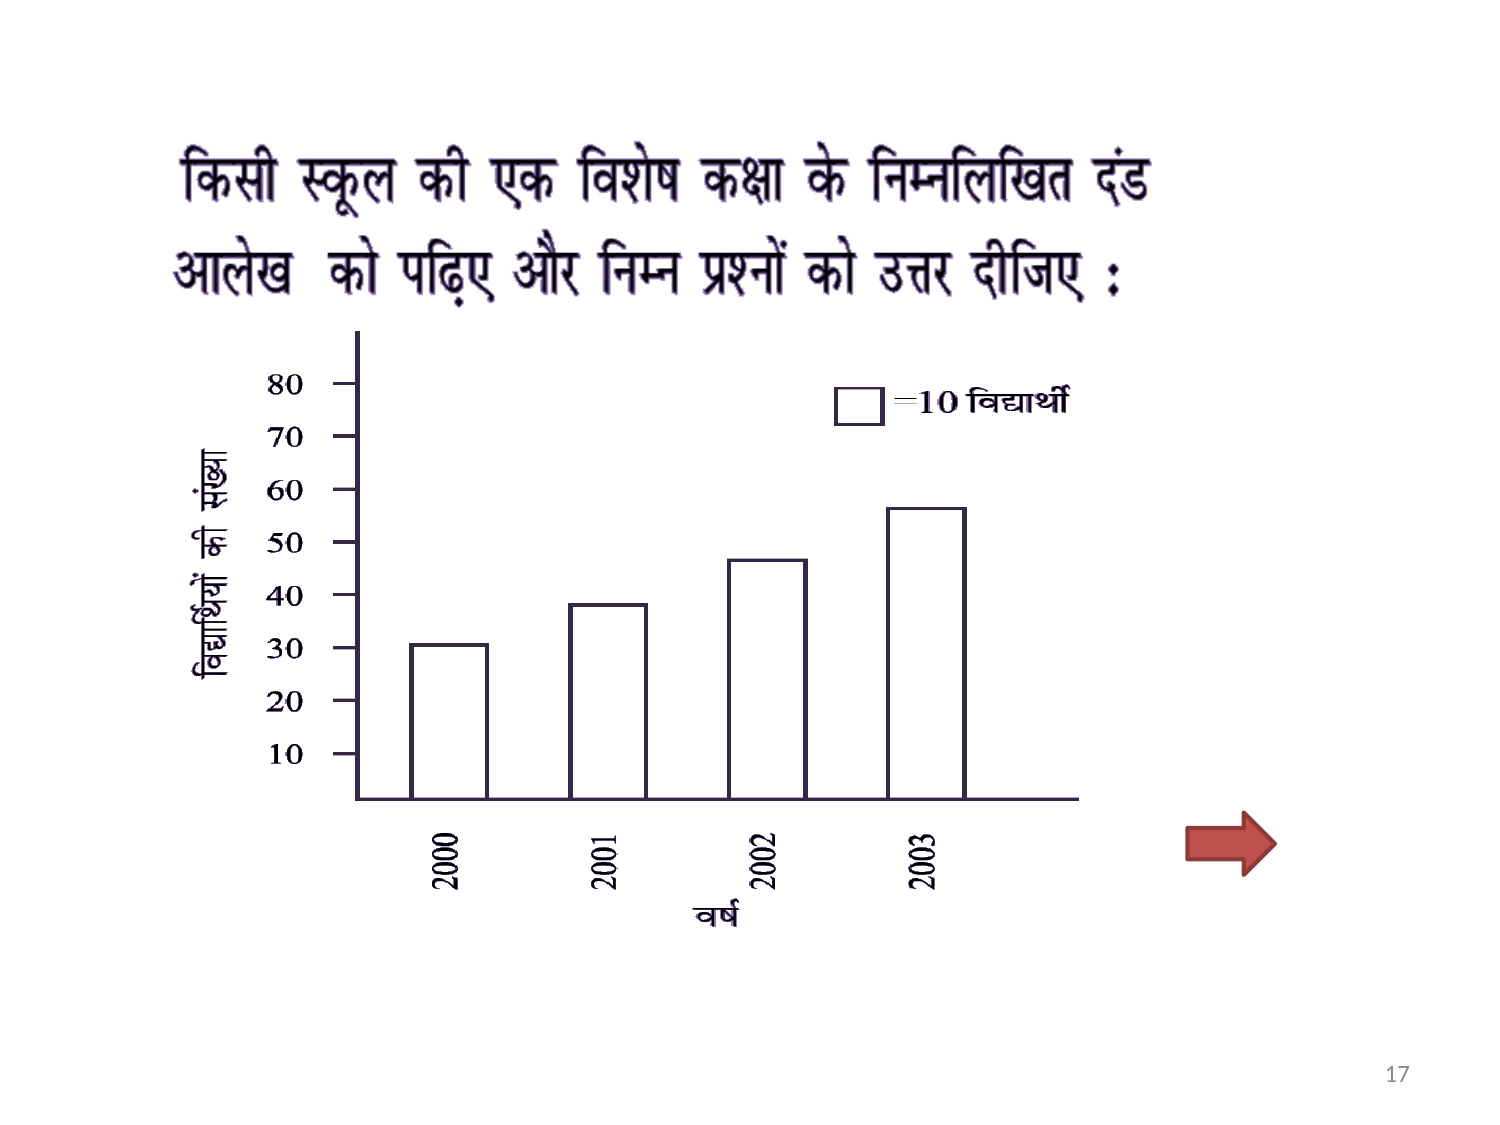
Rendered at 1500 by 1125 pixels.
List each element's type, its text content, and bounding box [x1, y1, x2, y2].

picture [162, 124, 1188, 938]
text_box [1191, 810, 1278, 877]
slide_number 17 [1074, 1042, 1425, 1103]
